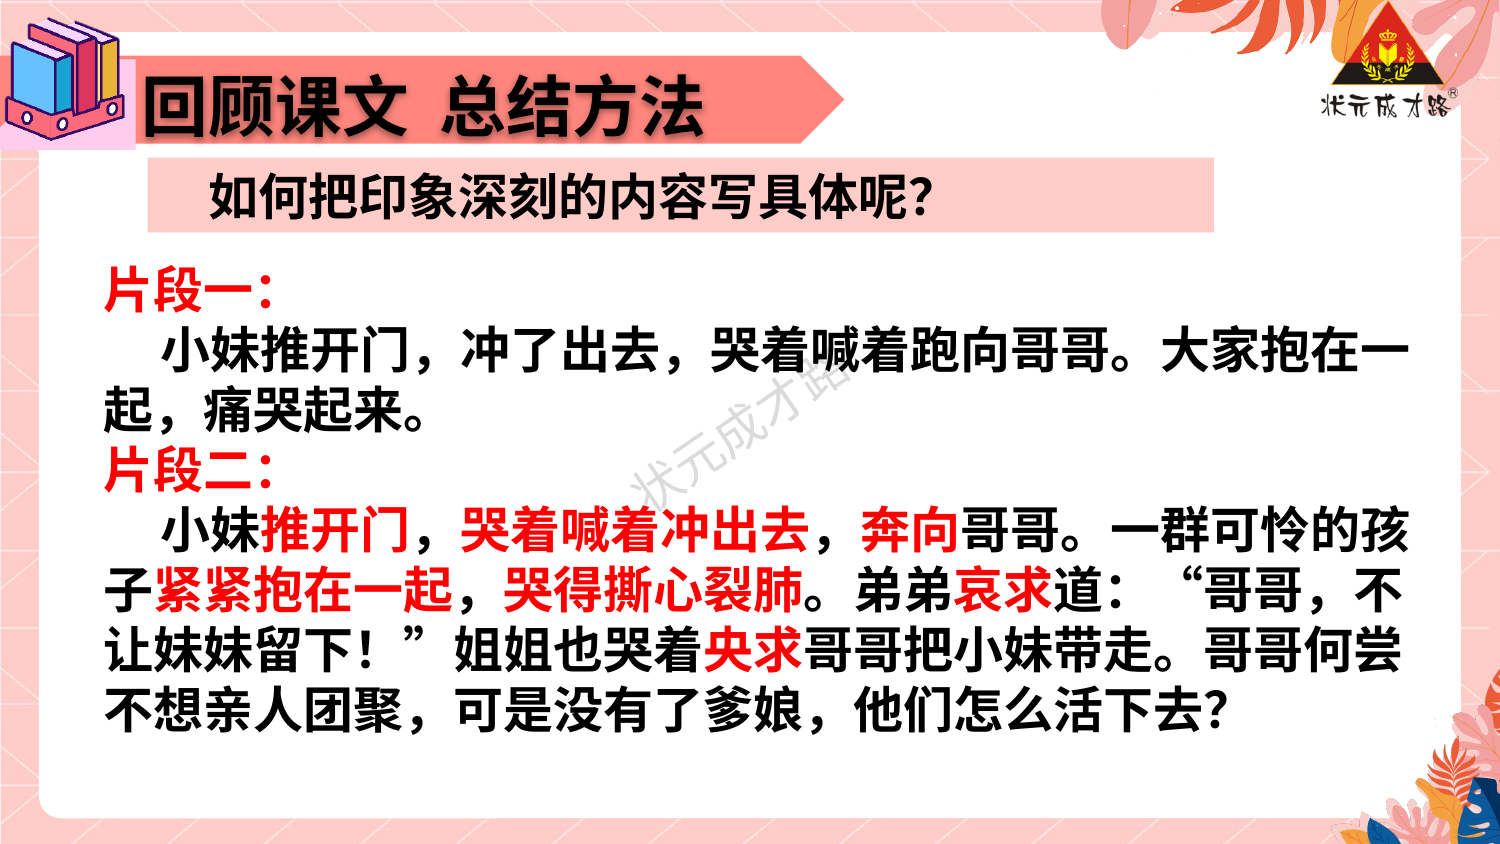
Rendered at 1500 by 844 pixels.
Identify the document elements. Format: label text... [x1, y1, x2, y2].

text_box 如何把印象深刻的内容写具体呢？ [147, 157, 1215, 233]
text_box 片段一： 小妹推开门，冲了出去，哭着喊着跑向哥哥。大家抱在一起，痛哭起来。 片段二： 小妹推开门，哭着喊着冲出去，奔向哥哥。一群可怜的孩子紧紧抱在一起，哭得撕心裂肺。弟弟哀求道：“哥哥，不让妹妹留下！”姐姐也哭着央求哥哥把小妹带走。哥哥何尝不想亲人团聚，可是没有了爹娘，他们怎么活下去？ [88, 251, 1468, 747]
picture [0, 0, 1500, 844]
text_box 回顾课文 总结方法 [95, 41, 890, 153]
